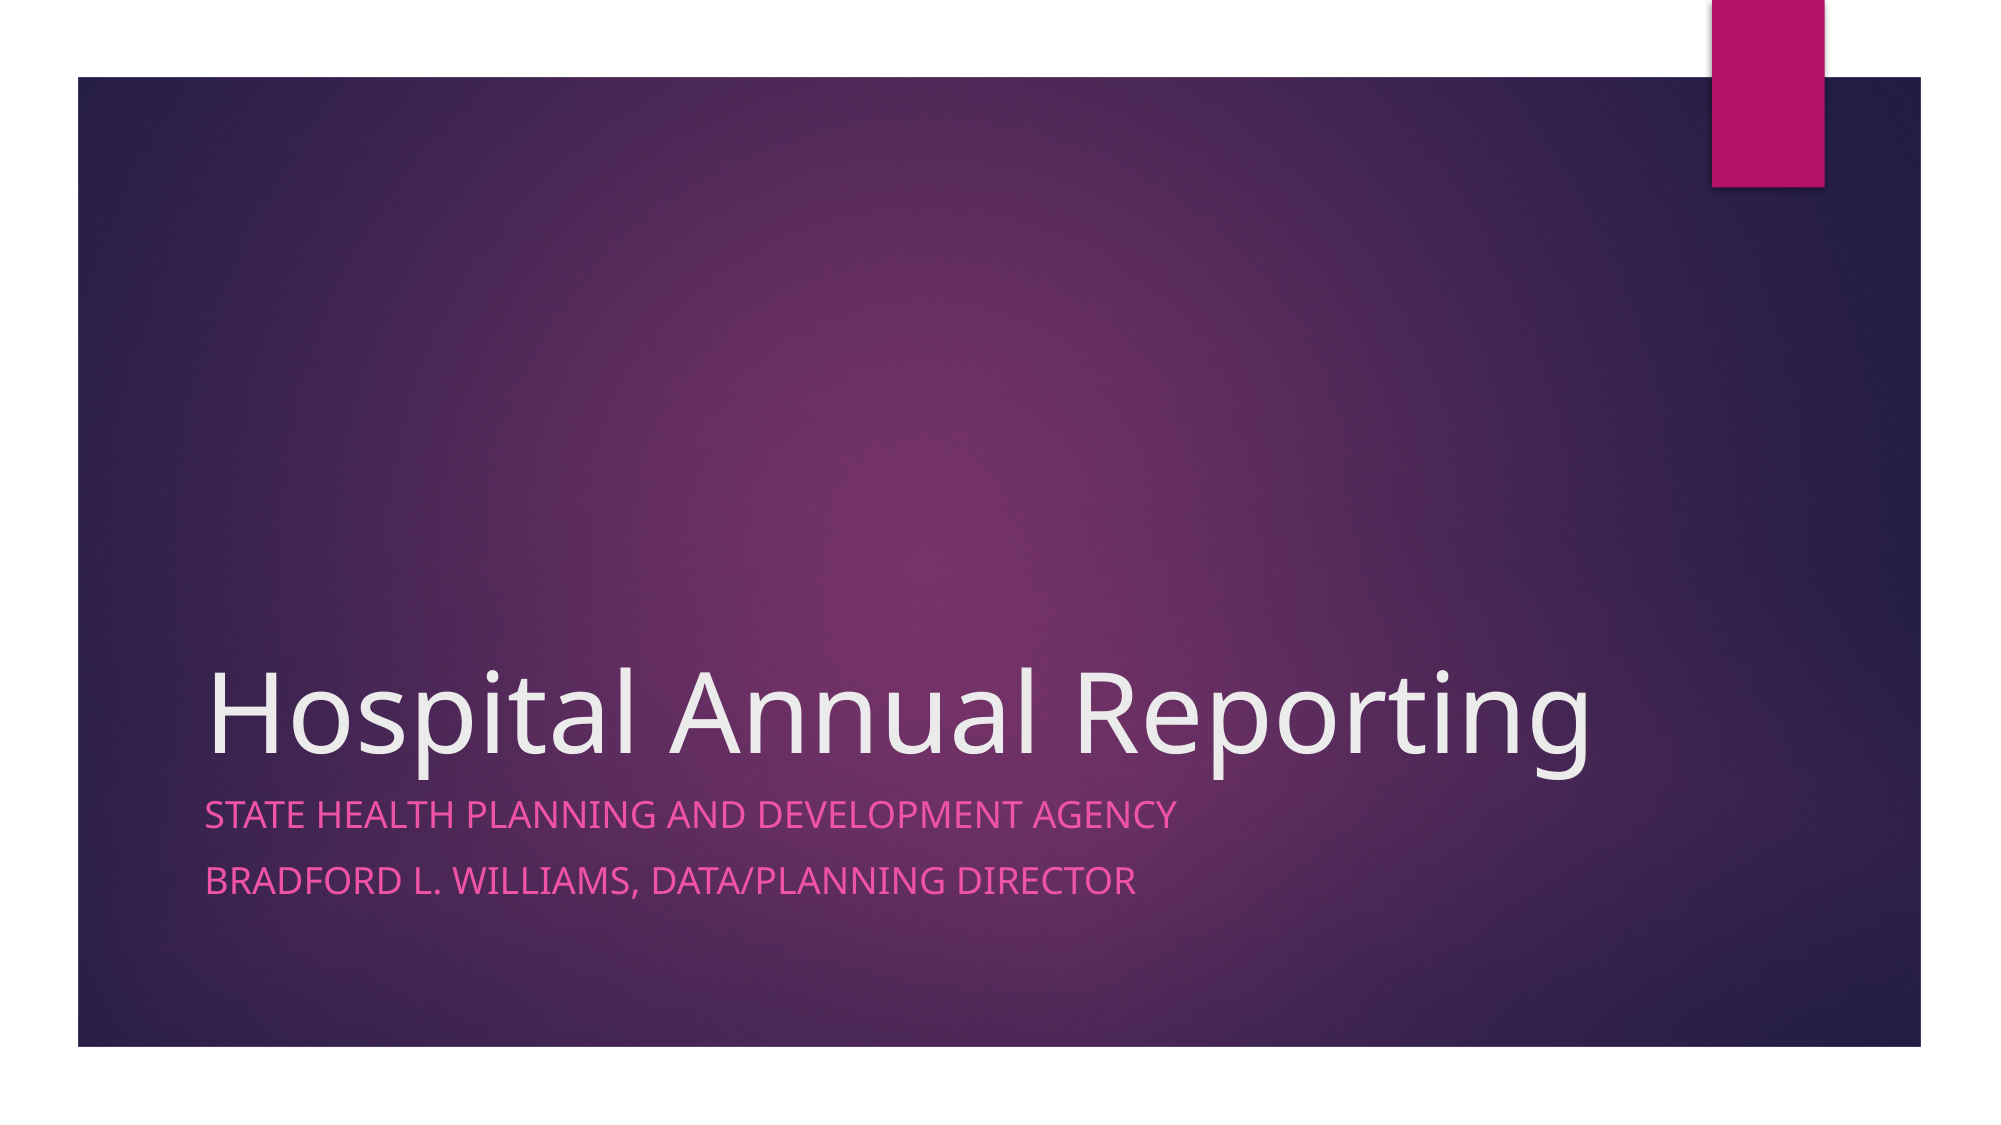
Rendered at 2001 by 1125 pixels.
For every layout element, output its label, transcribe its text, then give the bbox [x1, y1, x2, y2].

title Hospital Annual Reporting [189, 344, 1638, 783]
subtitle State Health Planning and Development agency Bradford L. Williams, data/planning director [189, 783, 1638, 925]
